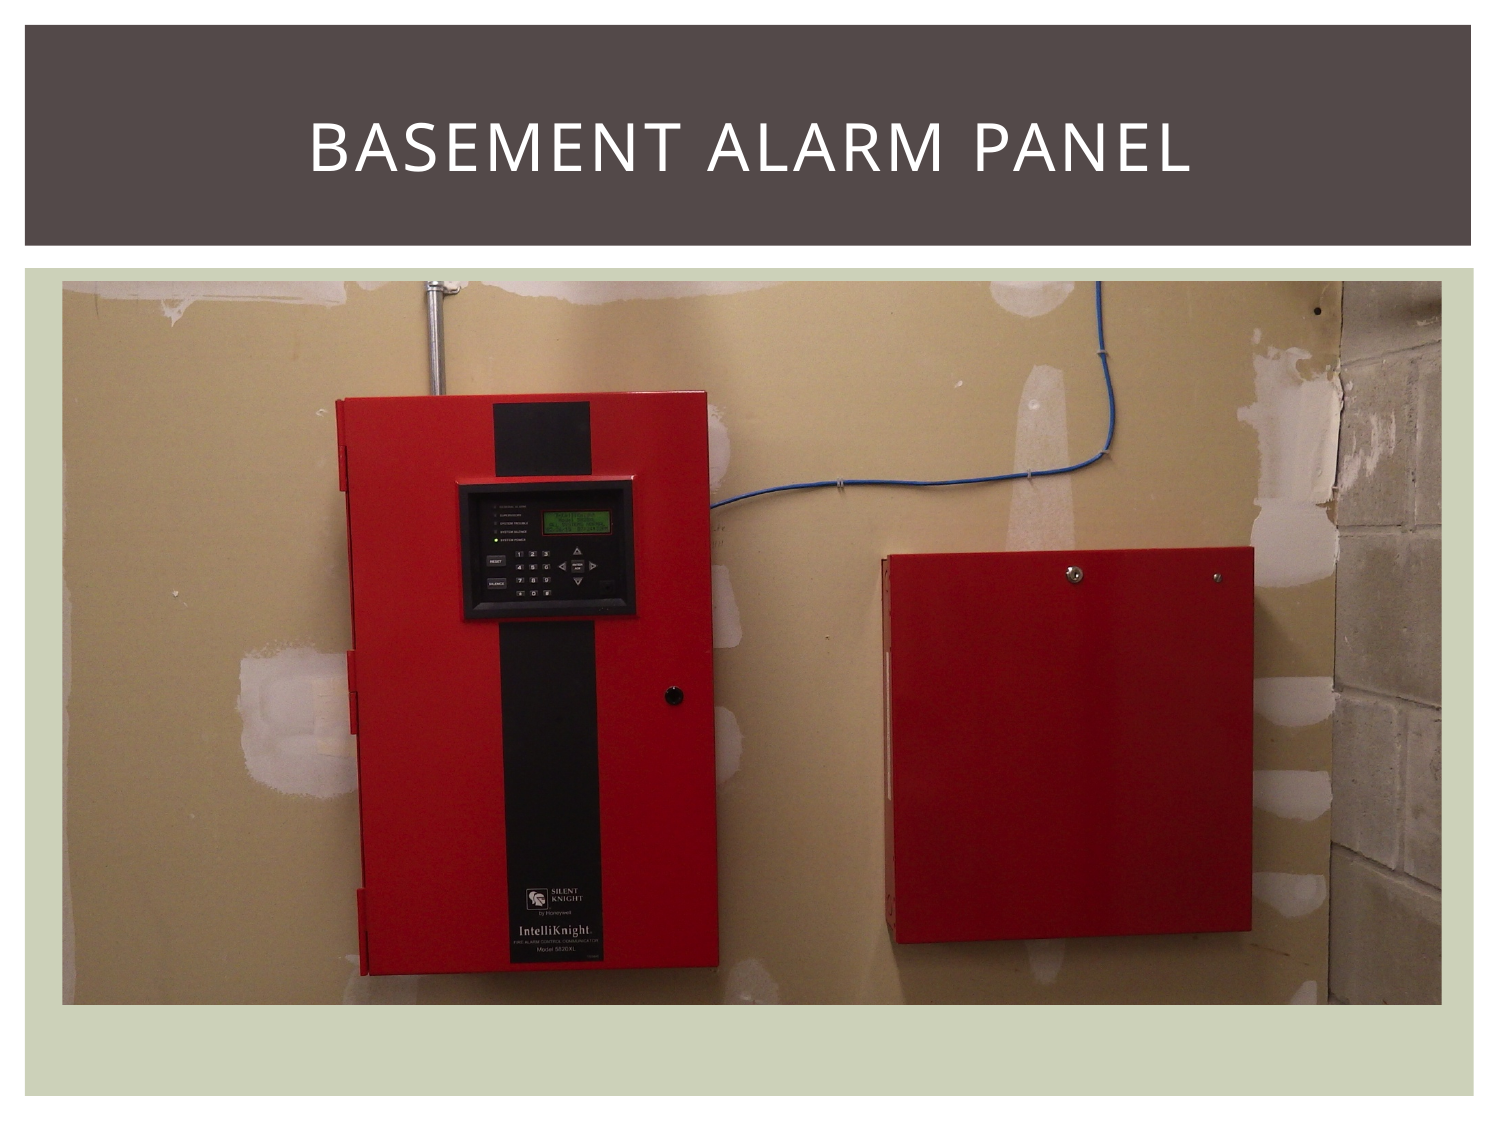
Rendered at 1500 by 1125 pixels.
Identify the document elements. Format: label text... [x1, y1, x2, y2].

title Basement alarm panel [62, 58, 1438, 232]
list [62, 281, 1442, 1006]
